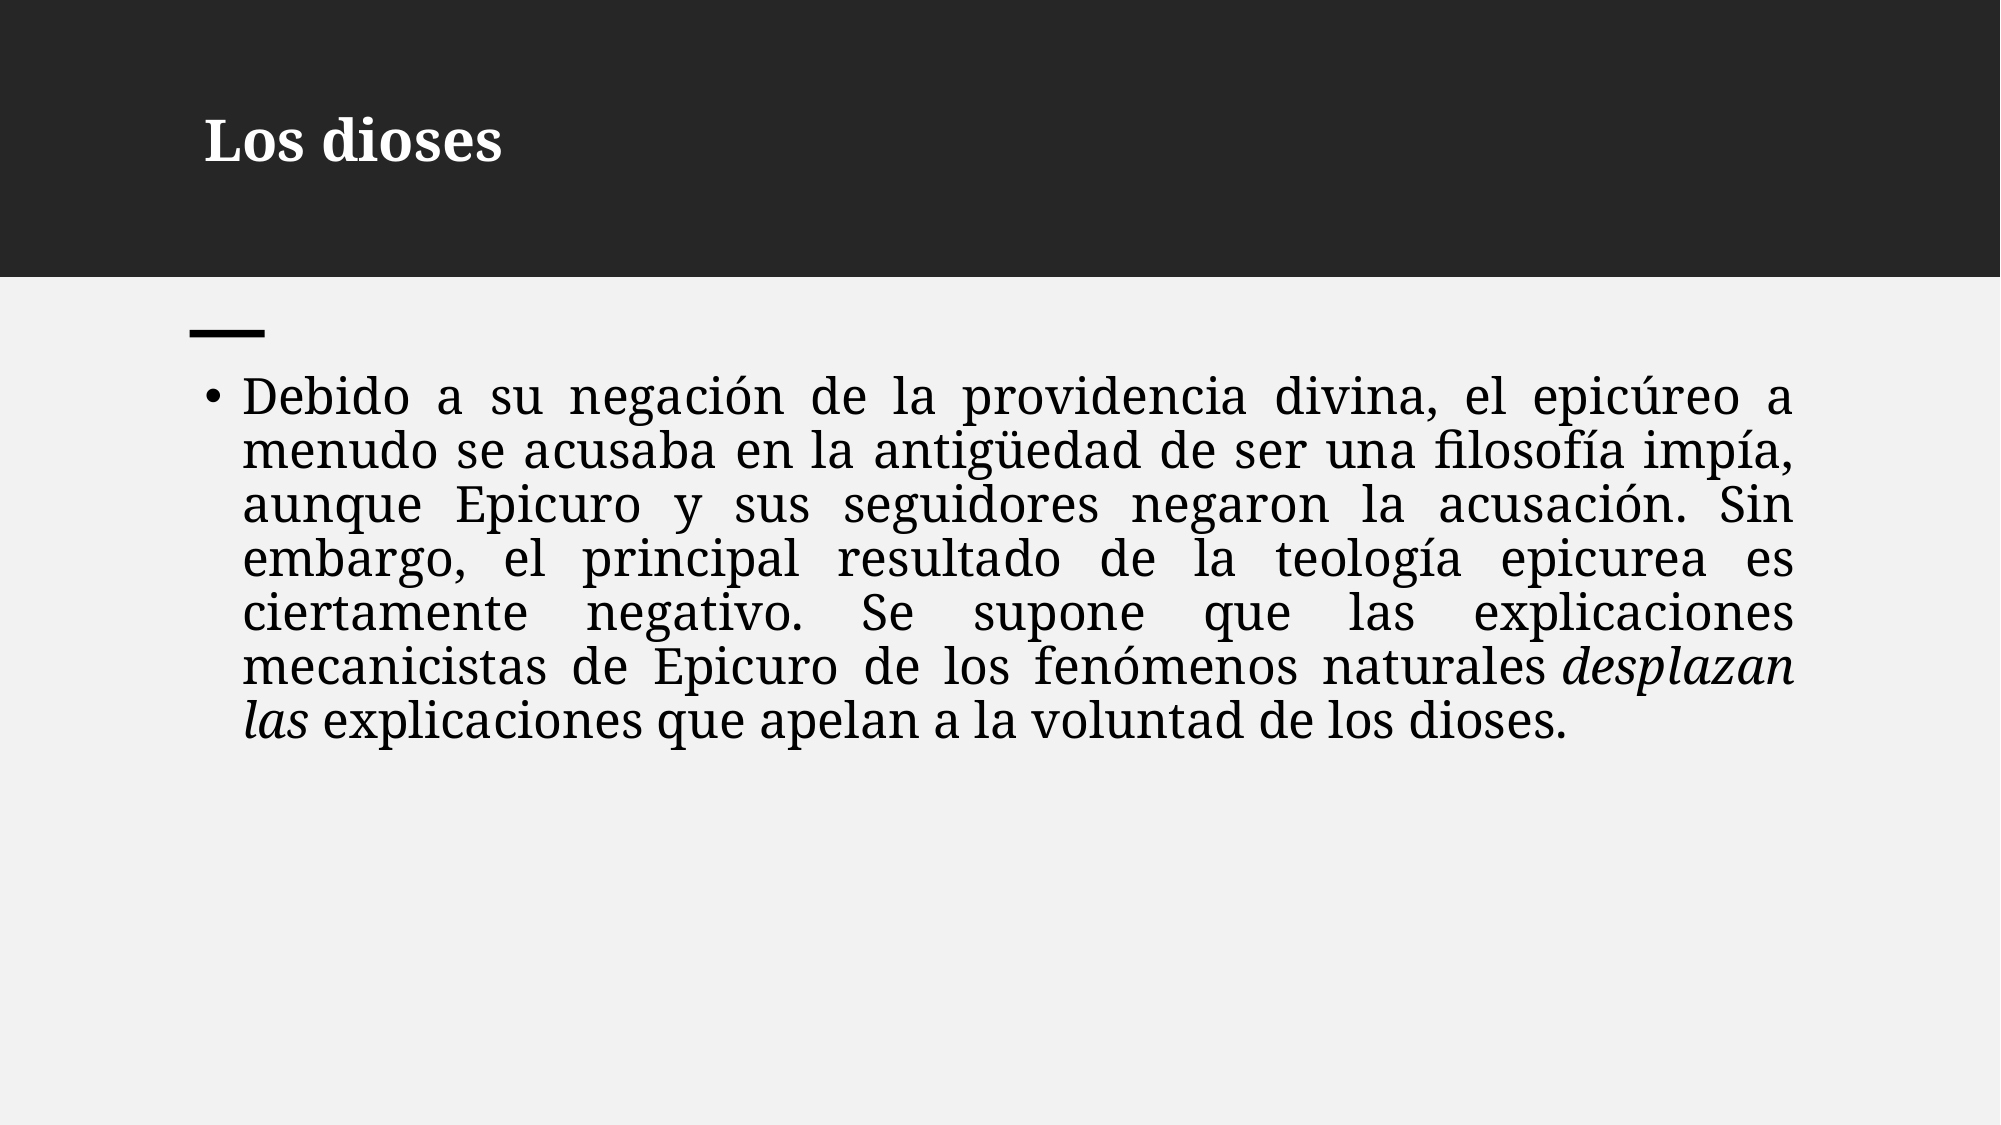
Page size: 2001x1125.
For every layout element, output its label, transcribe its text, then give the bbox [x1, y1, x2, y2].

text_box [0, 276, 2000, 1125]
text_box [189, 329, 266, 338]
title Los dioses [189, 104, 1812, 253]
text_box [0, 0, 2000, 276]
list Debido a su negación de la providencia divina, el epicúreo a menudo se acusaba en la antigüedad de ser una filosofía impía, aunque Epicuro y sus seguidores negaron la acusación. Sin embargo, el principal resultado de la teología epicurea es ciertamente negativo. Se supone que las explicaciones mecanicistas de Epicuro de los fenómenos naturales desplazan las explicaciones que apelan a la voluntad de los dioses. [189, 363, 1811, 1014]
